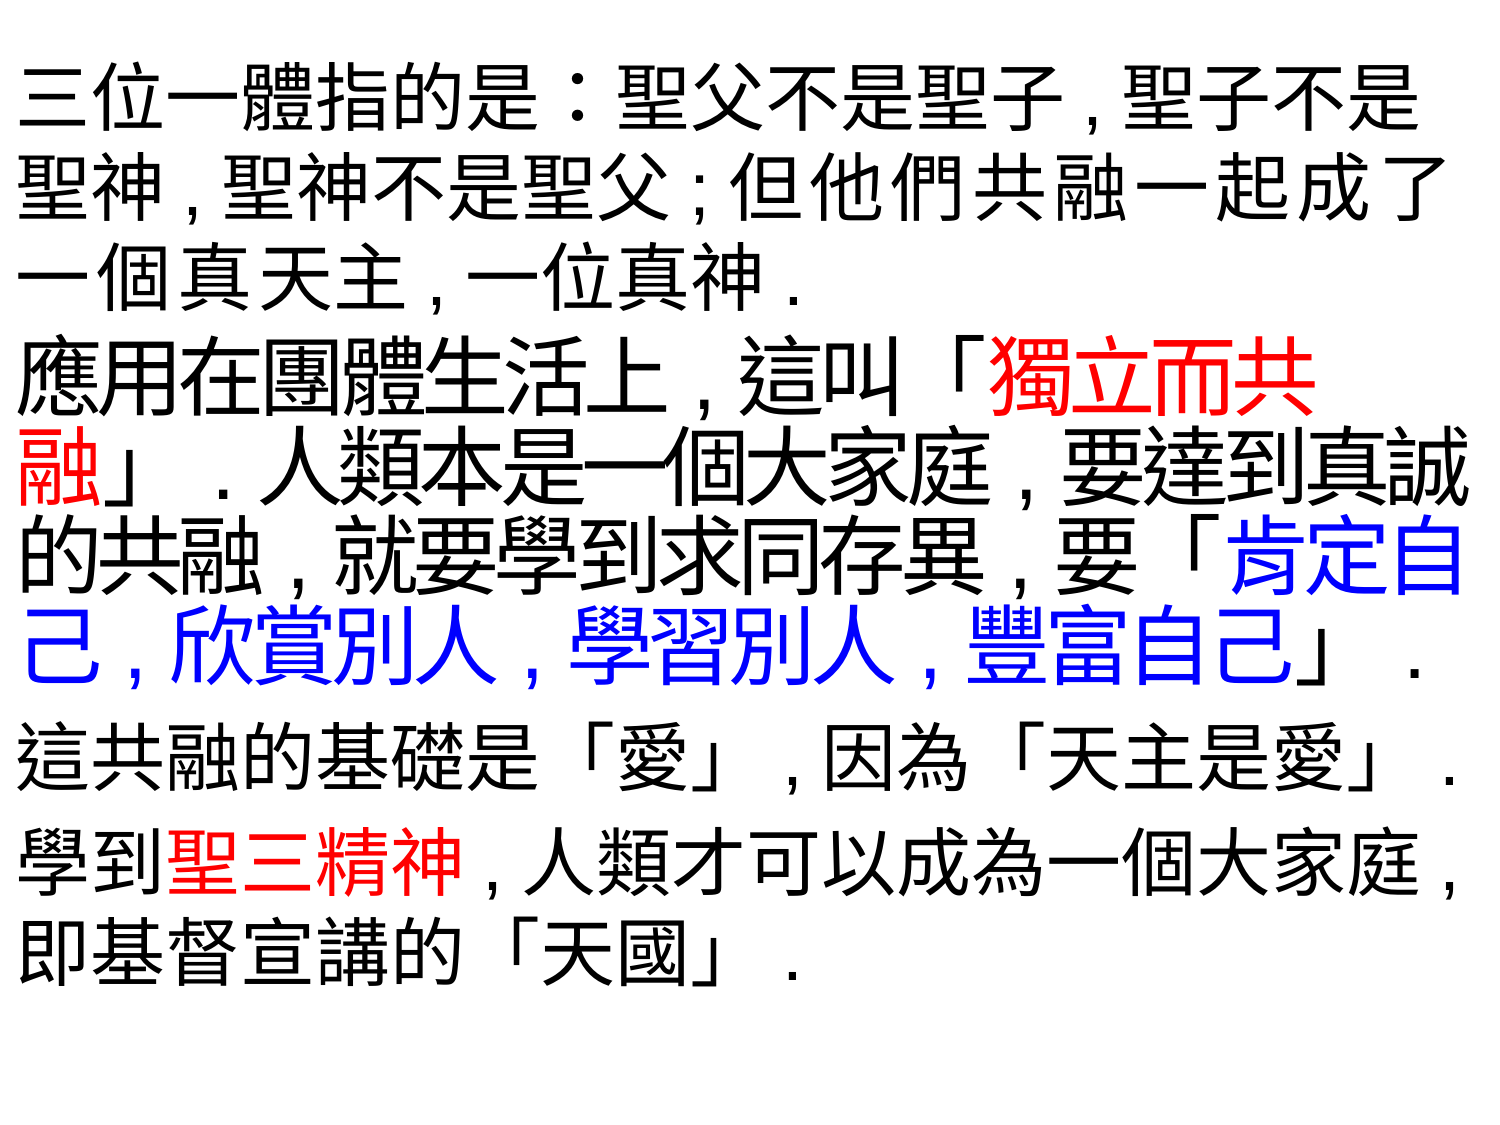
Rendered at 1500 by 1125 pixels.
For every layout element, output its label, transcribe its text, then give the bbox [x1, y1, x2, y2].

subtitle 三位一體指的是：聖父不是聖子,聖子不是聖神,聖神不是聖父;但他們共融一起成了一個真天主,一位真神. 應用在團體生活上,這叫「獨立而共融」.人類本是一個大家庭,要達到真誠的共融,就要學到求同存異,要「肯定自己,欣賞別人,學習別人,豐富自己」. 這共融的基礎是「愛」,因為「天主是愛」. 學到聖三精神,人類才可以成為一個大家庭,即基督宣講的「天國」. [0, 0, 1500, 1125]
